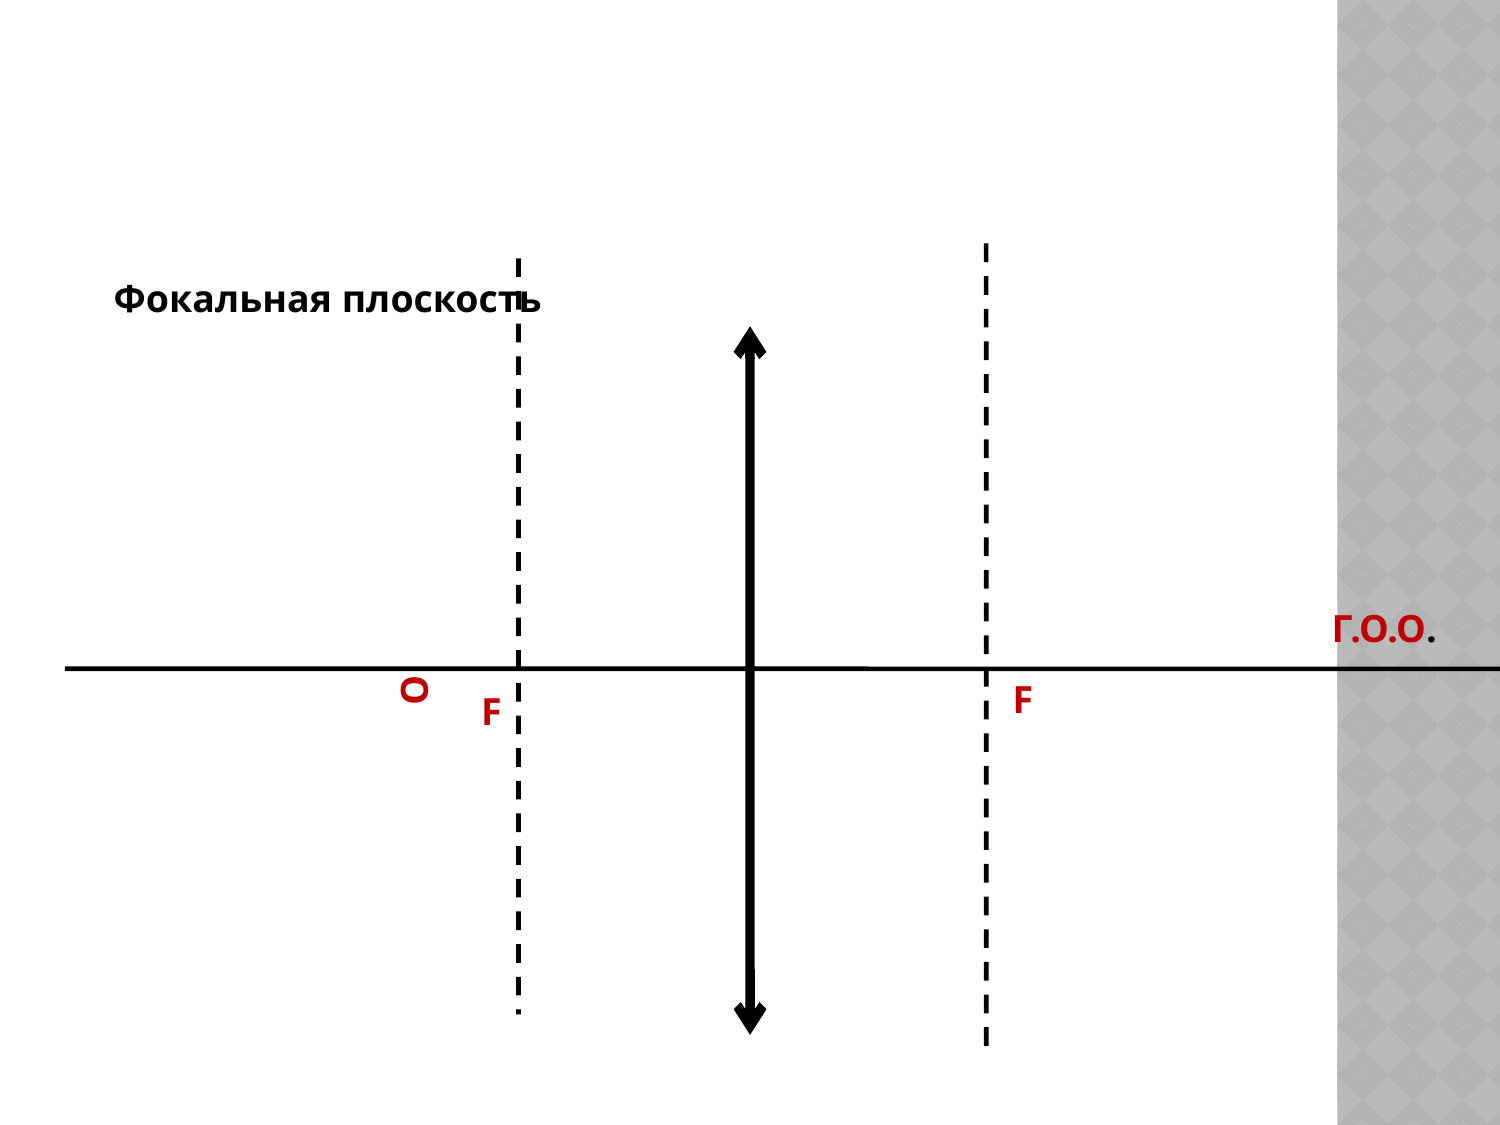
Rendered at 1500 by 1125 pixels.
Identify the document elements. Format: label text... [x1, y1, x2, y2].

text_box F [466, 680, 514, 741]
text_box О [742, 326, 758, 1035]
text_box Фокальная плоскость [98, 267, 557, 327]
text_box F [997, 668, 1057, 729]
text_box Г.О.О. [1316, 597, 1471, 658]
